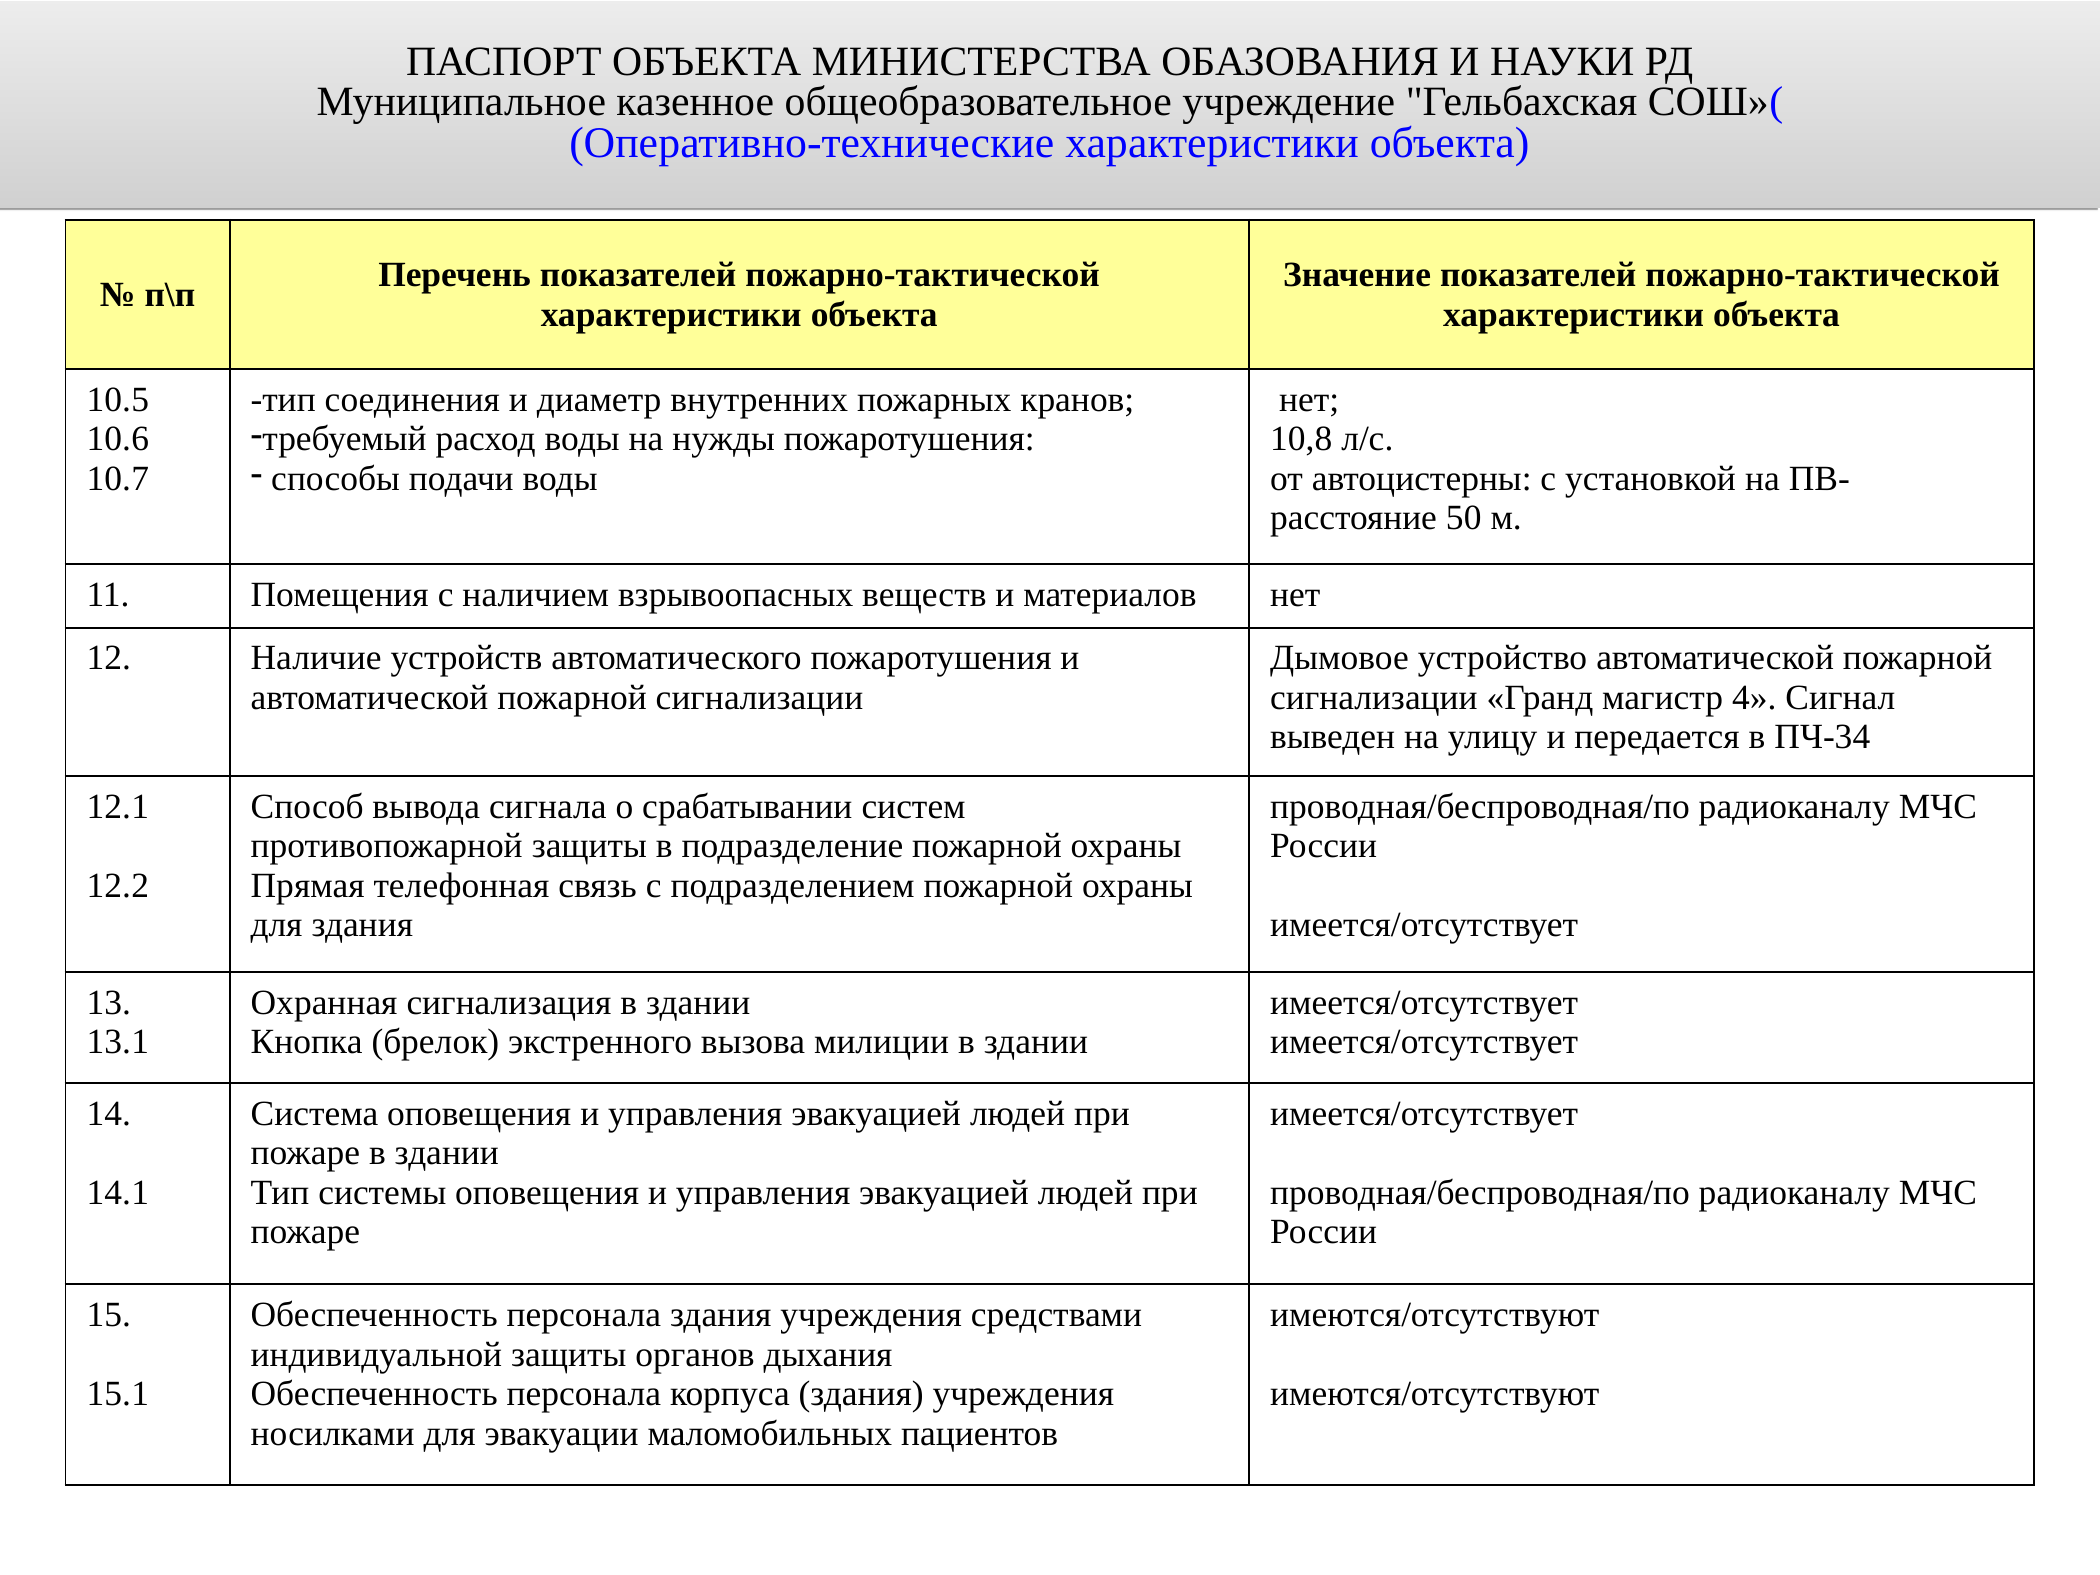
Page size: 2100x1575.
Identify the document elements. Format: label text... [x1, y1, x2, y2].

table_cell Дымовое устройство автоматической пожарной сигнализации «Гранд магистр 4». Сигнал выведен на улицу и передается в ПЧ-34 [1250, 629, 2033, 775]
table_cell Помещения с наличием взрывоопасных веществ и материалов [231, 565, 1248, 627]
table_cell 11. [66, 565, 229, 627]
table_cell 13. 13.1 [66, 973, 229, 1082]
table_cell 12.1 12.2 [66, 777, 229, 971]
table_cell имеются/отсутствуют имеются/отсутствуют [1250, 1285, 2033, 1484]
table_cell 12. [66, 629, 229, 775]
table_cell -тип соединения и диаметр внутренних пожарных кранов; требуемый расход воды на нужды пожаротушения: способы подачи воды [231, 370, 1248, 563]
table_cell 10.5 10.6 10.7 [66, 370, 229, 563]
table_cell нет; 10,8 л/с. от автоцистерны: с установкой на ПВ- расстояние 50 м. [1250, 370, 2033, 563]
table_cell имеется/отсутствует проводная/беспроводная/по радиоканалу МЧС России [1250, 1084, 2033, 1283]
table_cell Система оповещения и управления эвакуацией людей при пожаре в здании Тип системы оповещения и управления эвакуацией людей при пожаре [231, 1084, 1248, 1283]
table_header № п\п [66, 221, 229, 368]
table_cell Охранная сигнализация в здании Кнопка (брелок) экстренного вызова милиции в здании [231, 973, 1248, 1082]
table_cell 15. 15.1 [66, 1285, 229, 1484]
table_header Значение показателей пожарно-тактической характеристики объекта [1250, 221, 2033, 368]
text_box ПАСПОРТ ОБЪЕКТА МИНИСТЕРСТВА ОБАЗОВАНИЯ И НАУКИ РД Муниципальное казенное общеобразовательное учреждение "Гельбахская СОШ»( (Оперативно-технические характеристики объекта) [0, 1, 2100, 208]
table_cell имеется/отсутствует имеется/отсутствует [1250, 973, 2033, 1082]
table_cell нет [1250, 565, 2033, 627]
table_cell Наличие устройств автоматического пожаротушения и автоматической пожарной сигнализации [231, 629, 1248, 775]
table_cell проводная/беспроводная/по радиоканалу МЧС России имеется/отсутствует [1250, 777, 2033, 971]
table_cell Способ вывода сигнала о срабатывании систем противопожарной защиты в подразделение пожарной охраны Прямая телефонная связь с подразделением пожарной охраны для здания [231, 777, 1248, 971]
table_cell Обеспеченность персонала здания учреждения средствами индивидуальной защиты органов дыхания Обеспеченность персонала корпуса (здания) учреждения носилками для эвакуации маломобильных пациентов [231, 1285, 1248, 1484]
table_header Перечень показателей пожарно-тактической характеристики объекта [231, 221, 1248, 368]
table_cell 14. 14.1 [66, 1084, 229, 1283]
